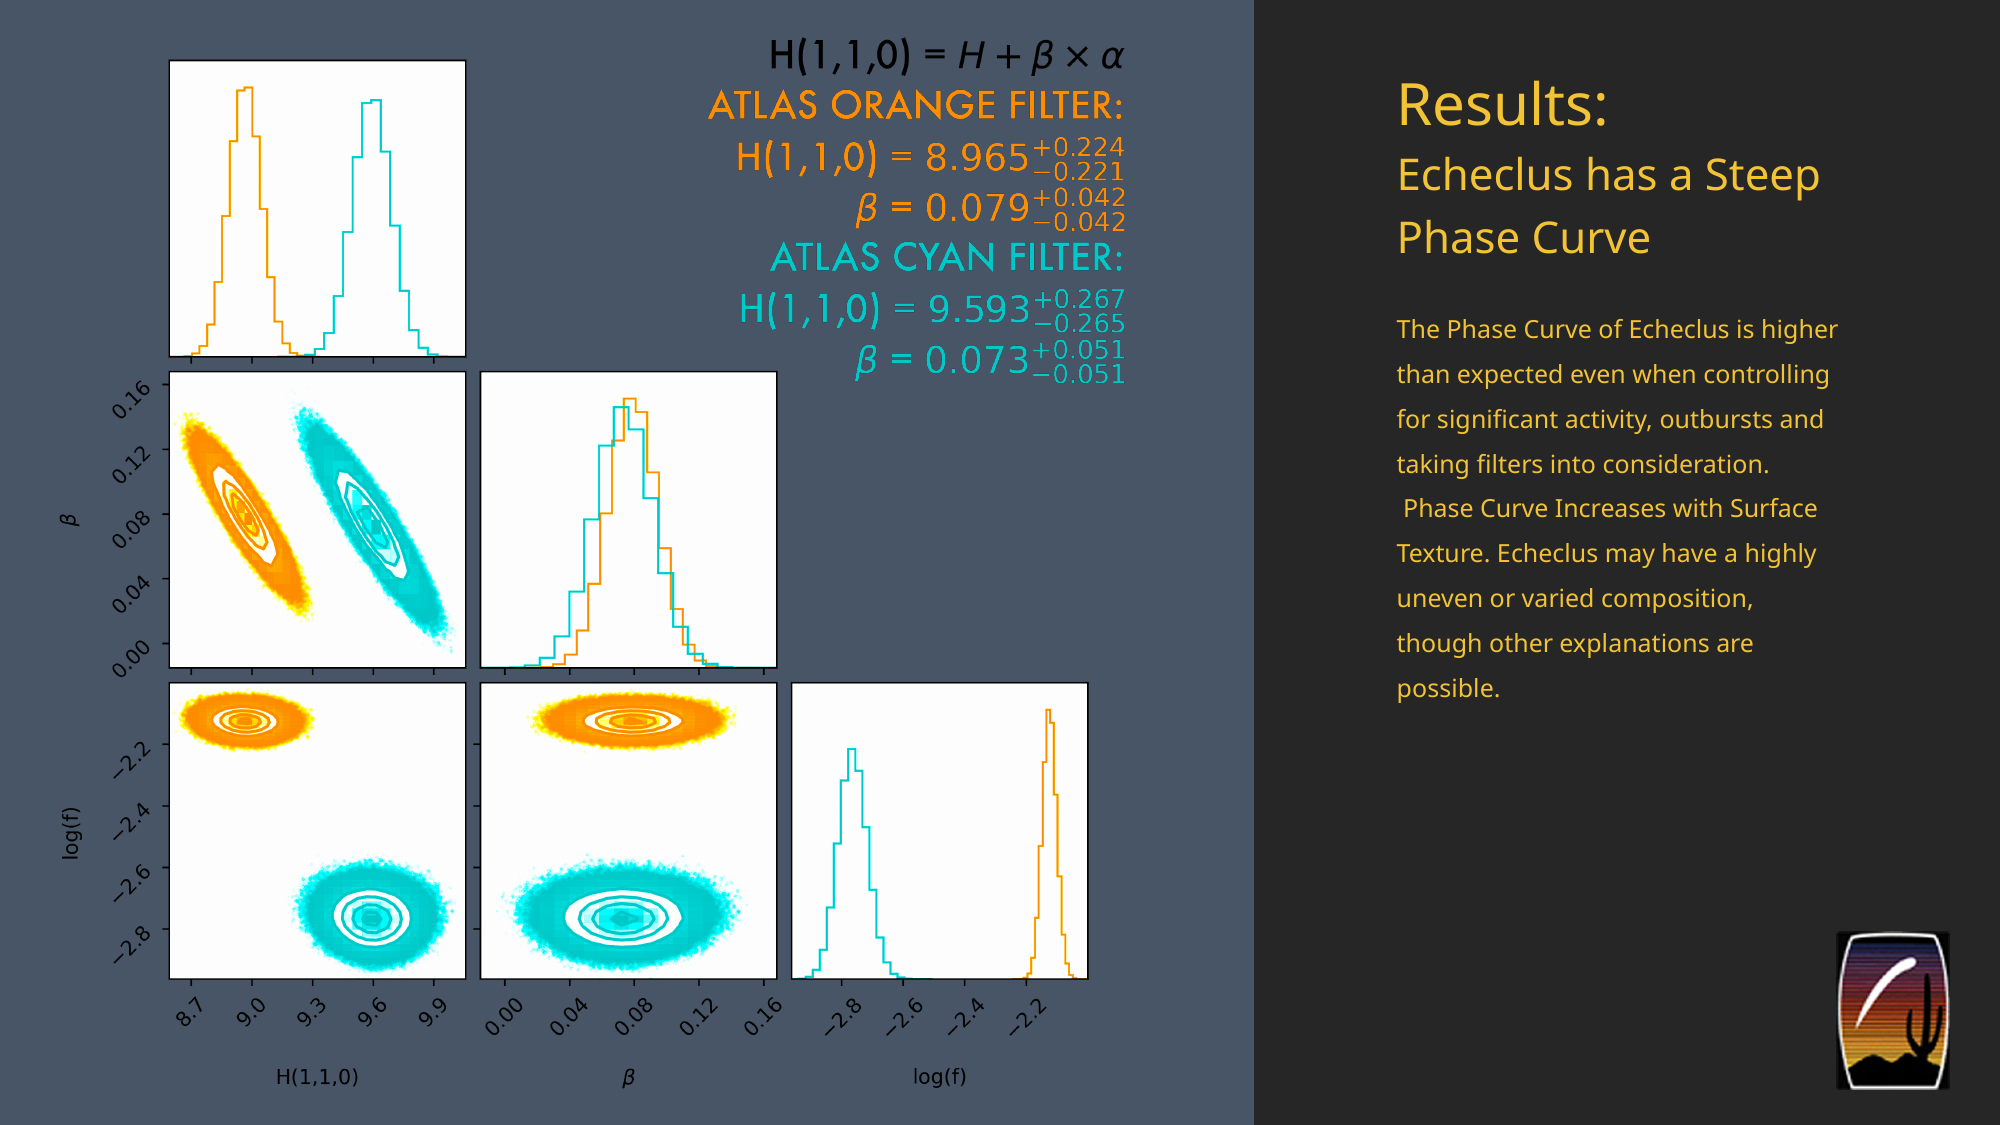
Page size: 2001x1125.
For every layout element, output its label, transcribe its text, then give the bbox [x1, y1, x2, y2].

text_box The Phase Curve of Echeclus is higher than expected even when controlling for significant activity, outbursts and taking filters into consideration. Phase Curve Increases with Surface Texture. Echeclus may have a highly uneven or varied composition, though other explanations are possible. [1396, 298, 1847, 703]
text_box Results: Echeclus has a Steep Phase Curve [1396, 74, 1847, 262]
text_box [0, 0, 1254, 1125]
picture [1836, 930, 1950, 1090]
picture [20, 0, 1147, 1124]
